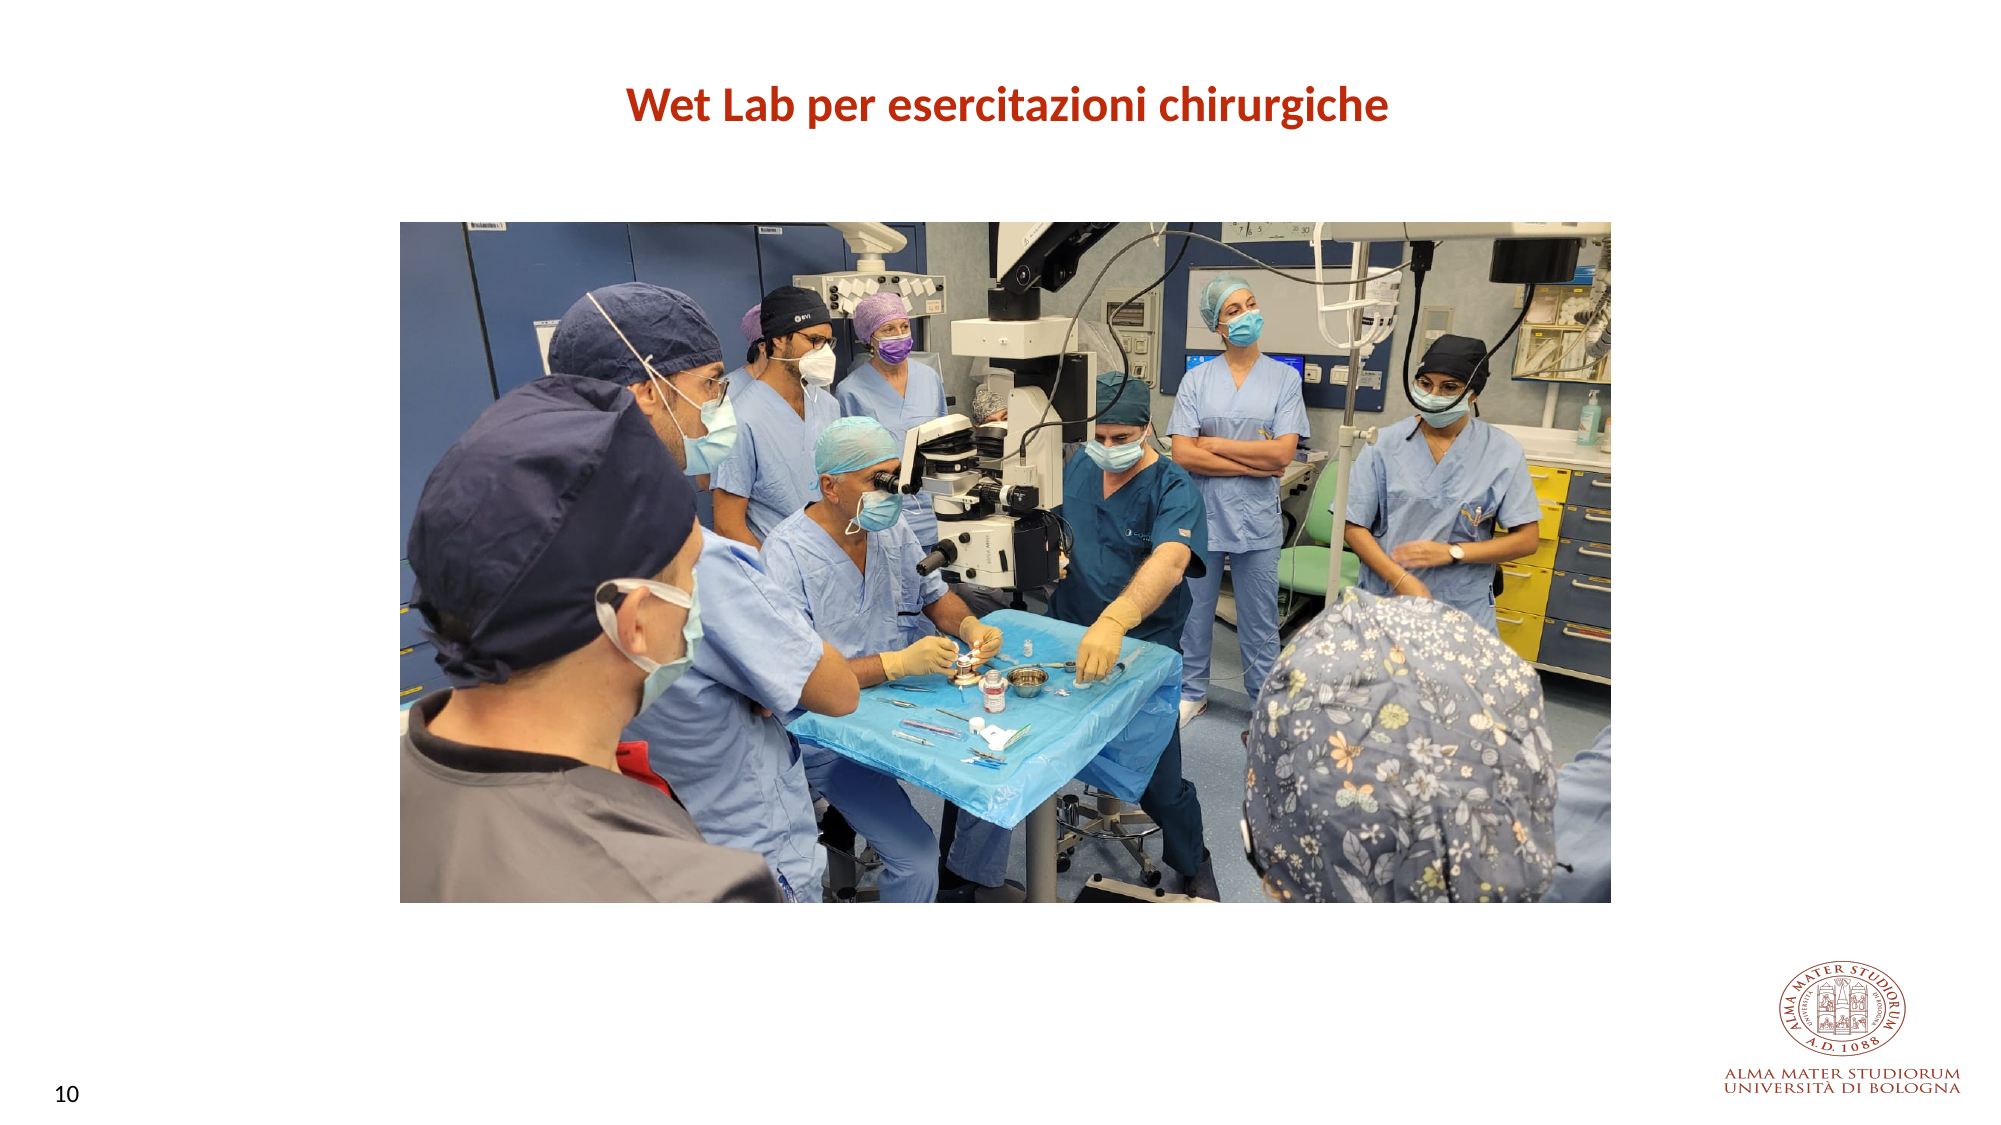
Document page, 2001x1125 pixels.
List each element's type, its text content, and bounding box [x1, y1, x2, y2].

picture [1724, 961, 1961, 1093]
list Wet Lab per esercitazioni chirurgiche [86, 78, 1930, 185]
picture [400, 221, 1612, 903]
